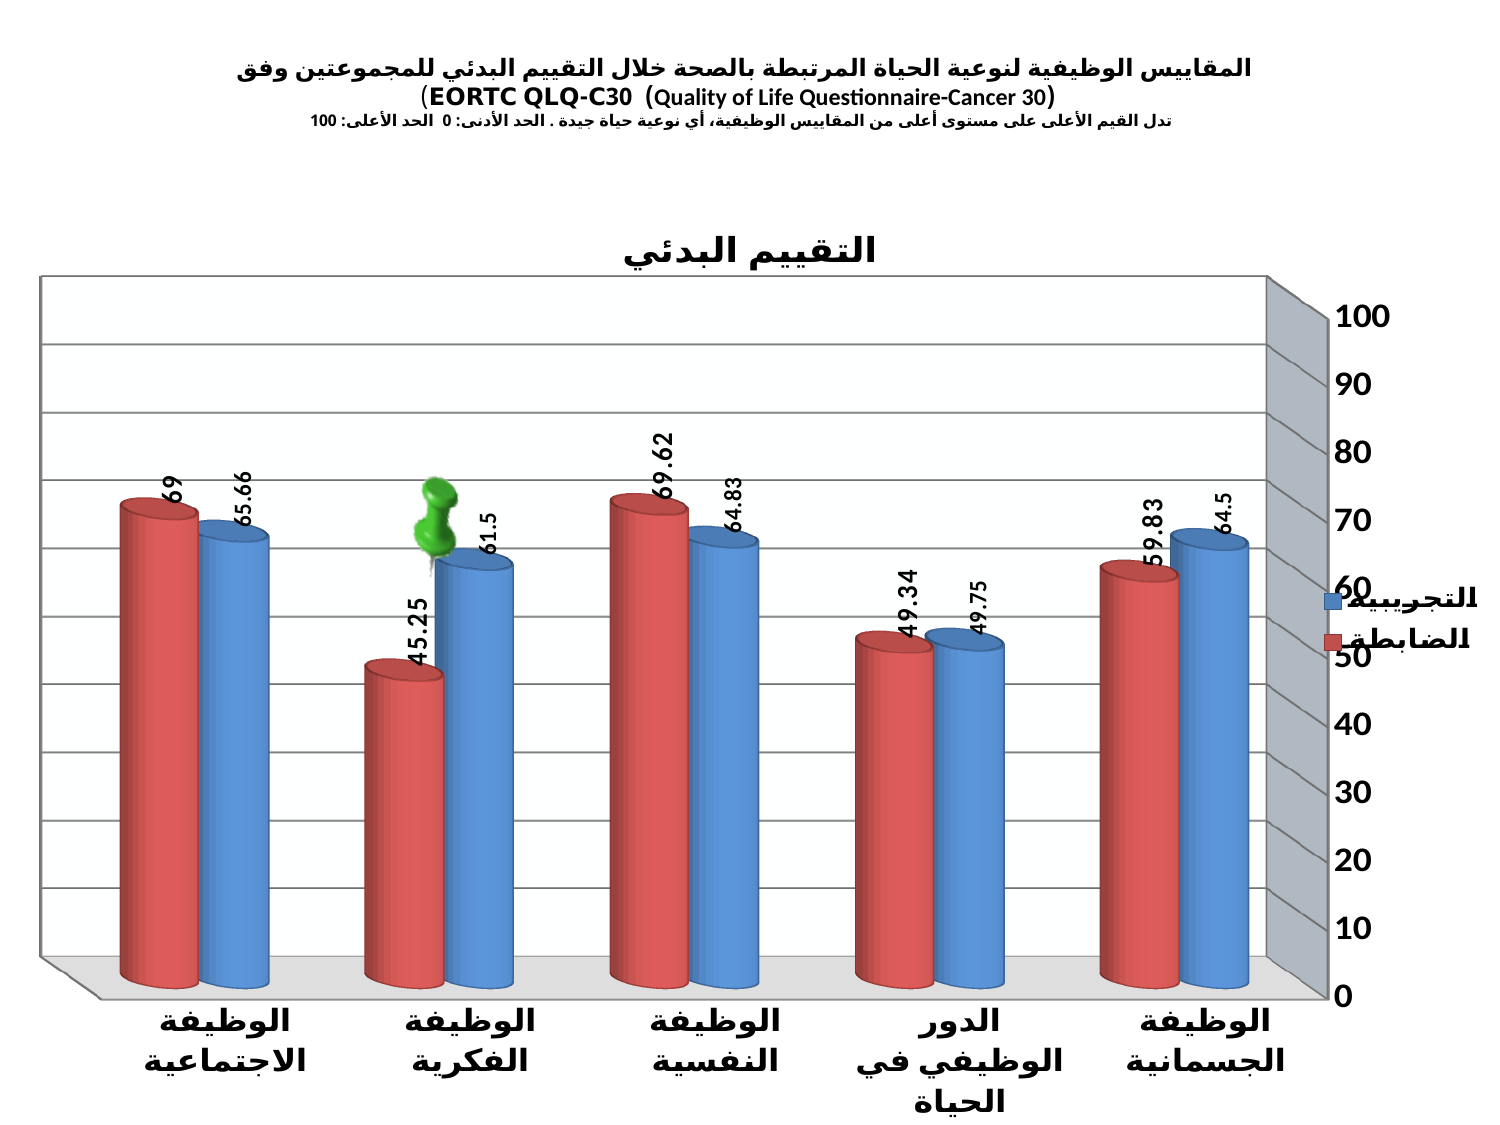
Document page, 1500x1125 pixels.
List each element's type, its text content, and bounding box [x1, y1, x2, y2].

title المقاييس الوظيفية لنوعية الحياة المرتبطة بالصحة خلال التقييم البدئي للمجموعتين وفق (Quality of Life Questionnaire-Cancer 30) EORTC QLQ-C30) تدل القيم الأعلى على مستوى أعلى من المقاييس الوظيفية، أي نوعية حياة جيدة . الحد الأدنى: 0 الحد الأعلى: 100 [0, 45, 1483, 138]
chart [0, 195, 1500, 1125]
